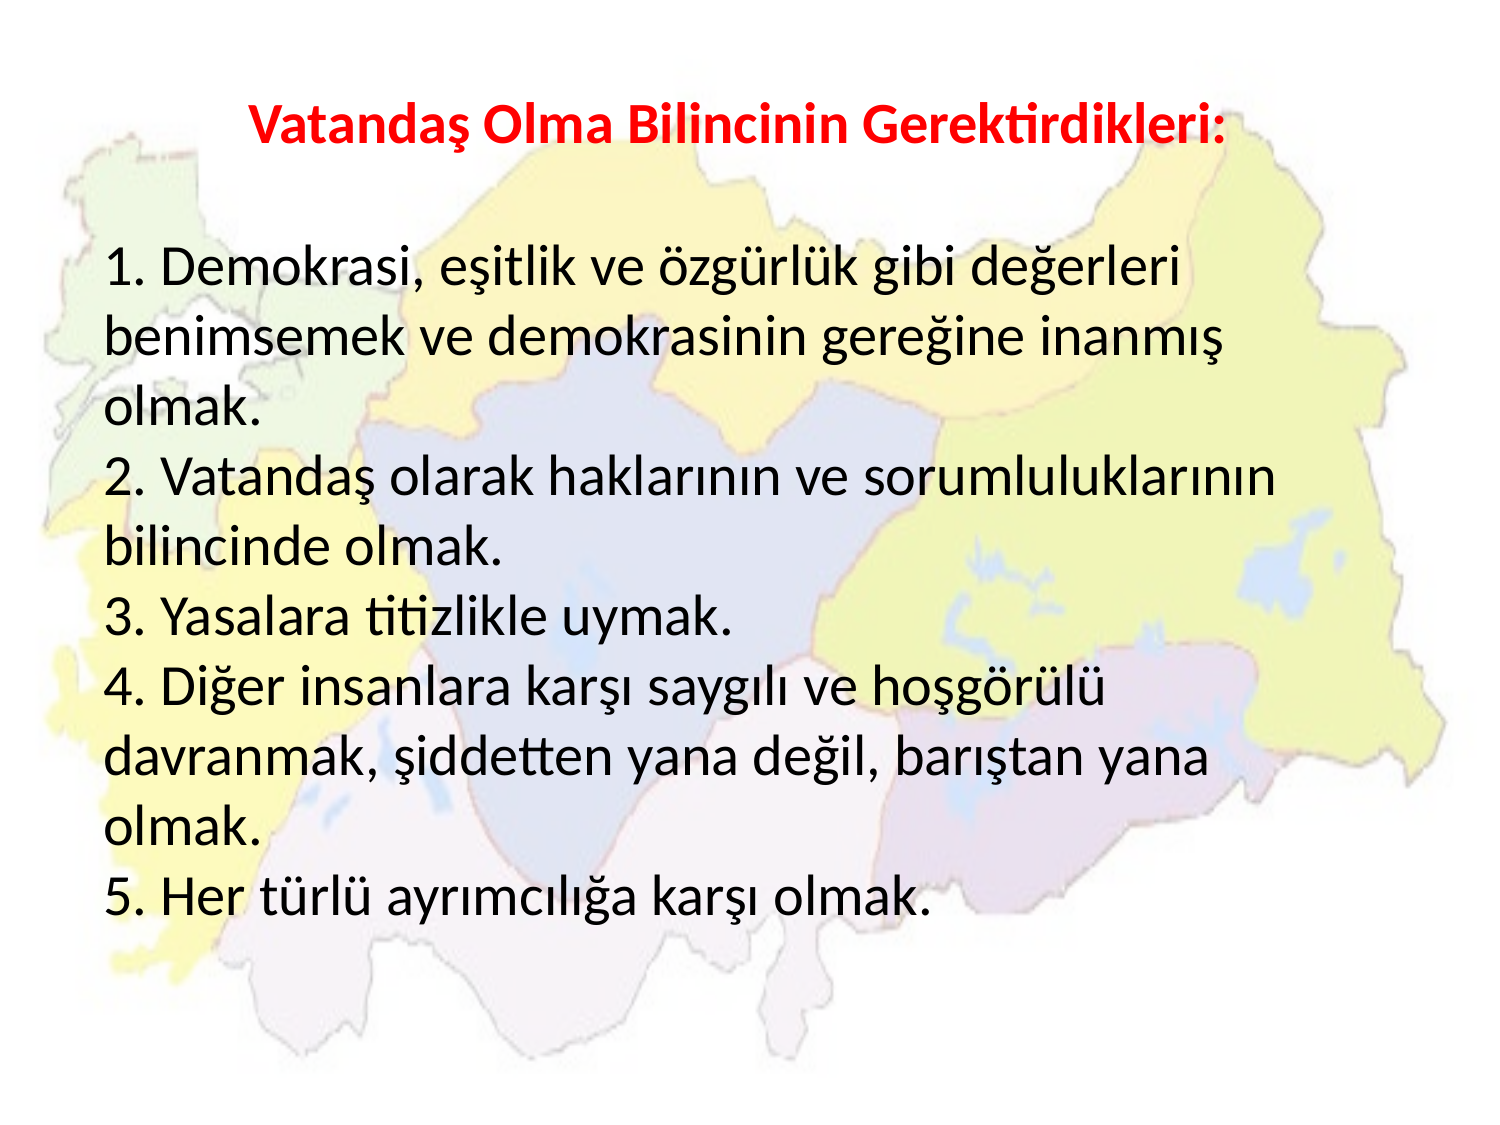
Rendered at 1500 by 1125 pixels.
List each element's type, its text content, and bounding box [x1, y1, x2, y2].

text_box Vatandaş Olma Bilincinin Gerektirdikleri: [41, 78, 1436, 233]
text_box 1. Demokrasi, eşitlik ve özgürlük gibi değerleri benimsemek ve demokrasinin gereğine inanmış olmak. 2. Vatandaş olarak haklarının ve sorumluluklarının bilincinde olmak. 3. Yasalara titizlikle uymak. 4. Diğer insanlara karşı saygılı ve hoşgörülü davranmak, şiddetten yana değil, barıştan yana olmak. 5. Her türlü ayrımcılığa karşı olmak. [88, 219, 1388, 935]
